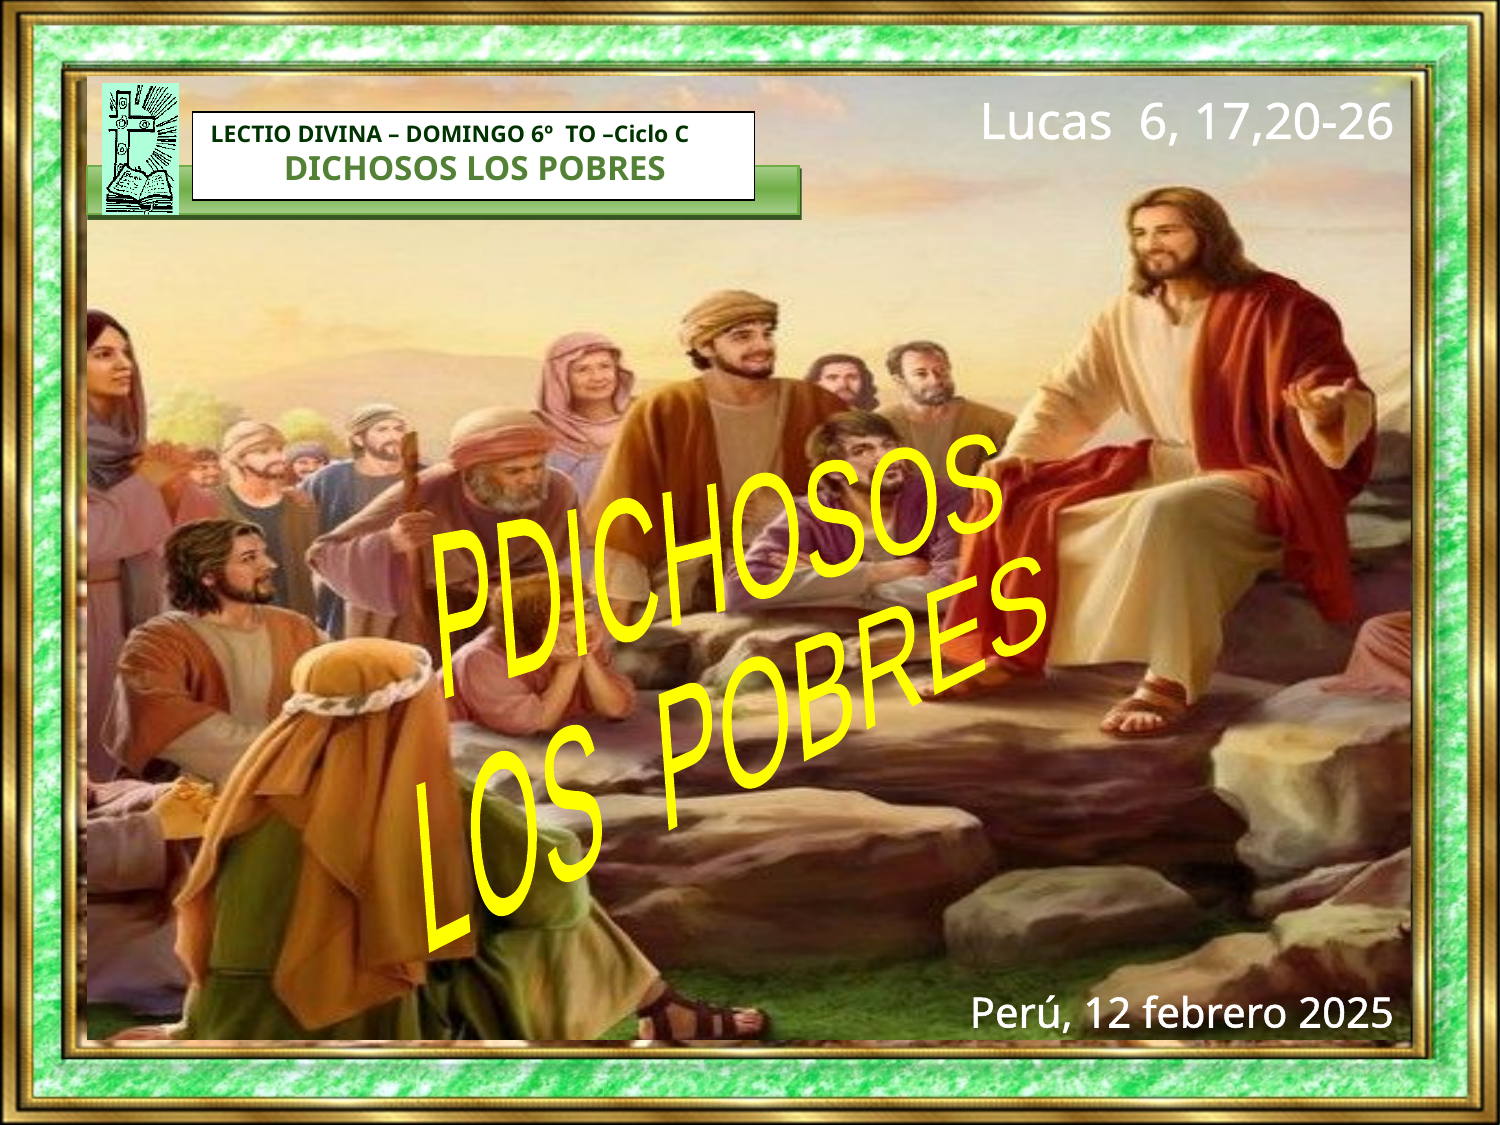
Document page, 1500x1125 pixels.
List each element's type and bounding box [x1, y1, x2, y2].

text_box [86, 83, 799, 215]
picture [0, 0, 1500, 1125]
